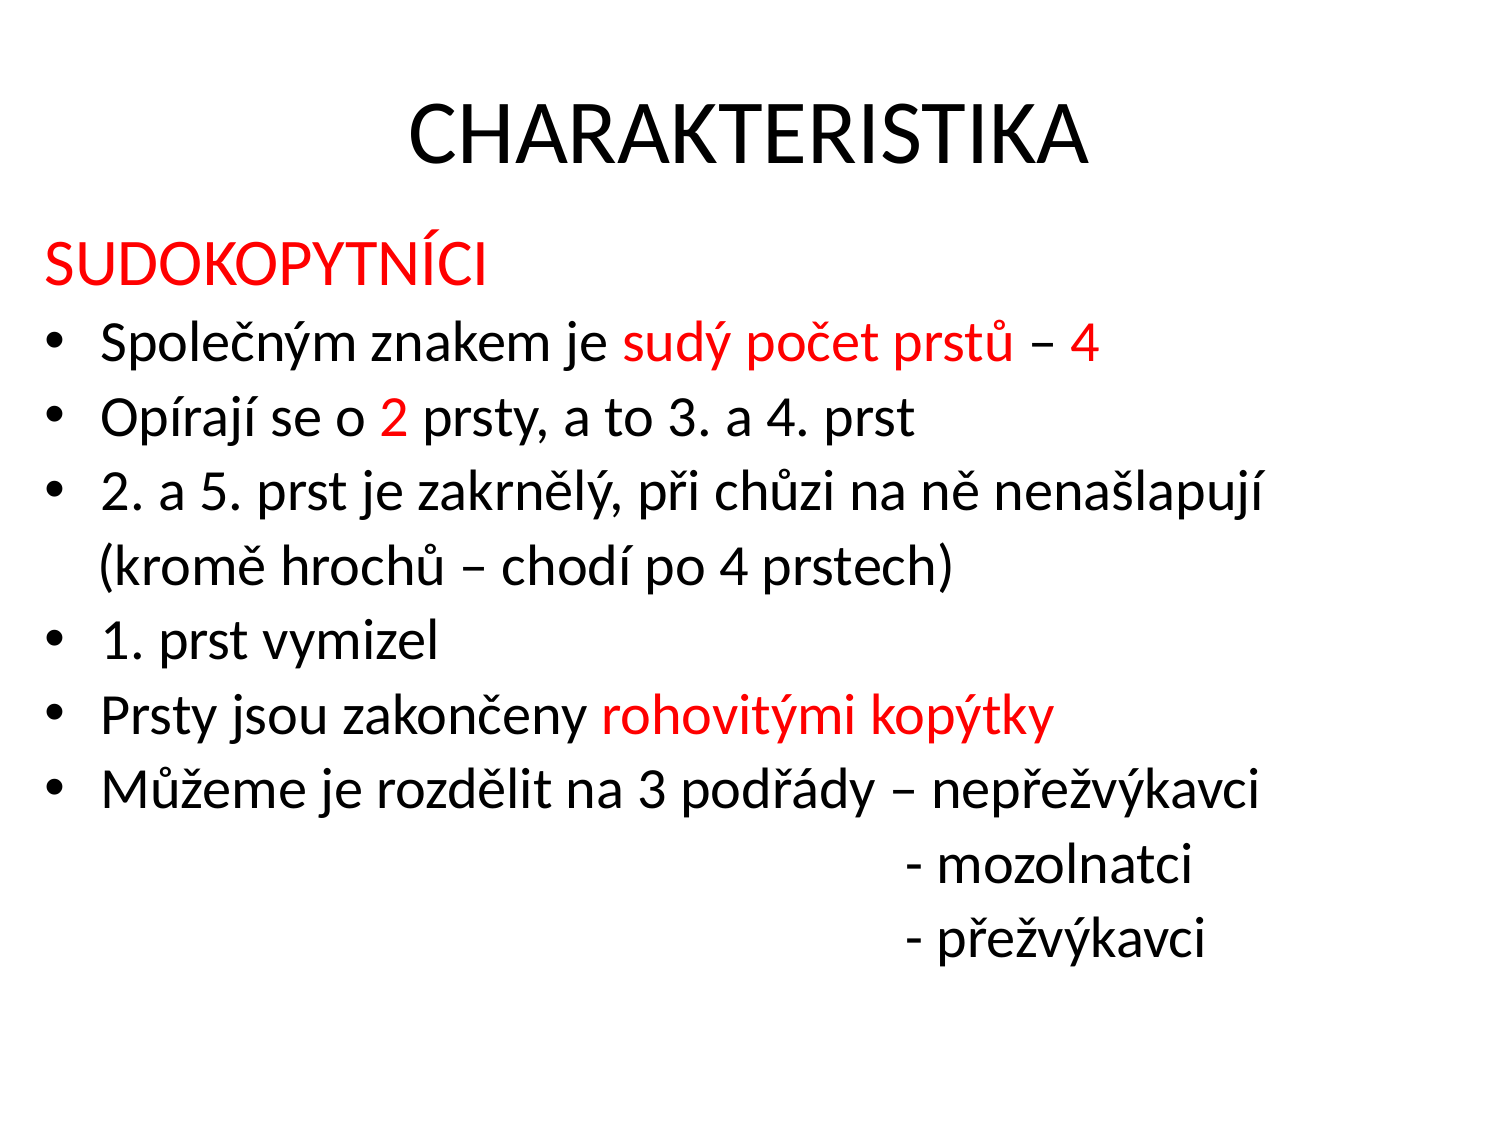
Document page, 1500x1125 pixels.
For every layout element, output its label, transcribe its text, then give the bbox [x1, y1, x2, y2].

list SUDOKOPYTNÍCI Společným znakem je sudý počet prstů – 4 Opírají se o 2 prsty, a to 3. a 4. prst 2. a 5. prst je zakrnělý, při chůzi na ně nenašlapují (kromě hrochů – chodí po 4 prstech) 1. prst vymizel Prsty jsou zakončeny rohovitými kopýtky Můžeme je rozdělit na 3 podřády – nepřežvýkavci - mozolnatci - přežvýkavci [29, 220, 1471, 1125]
title CHARAKTERISTIKA [75, 45, 1425, 208]
